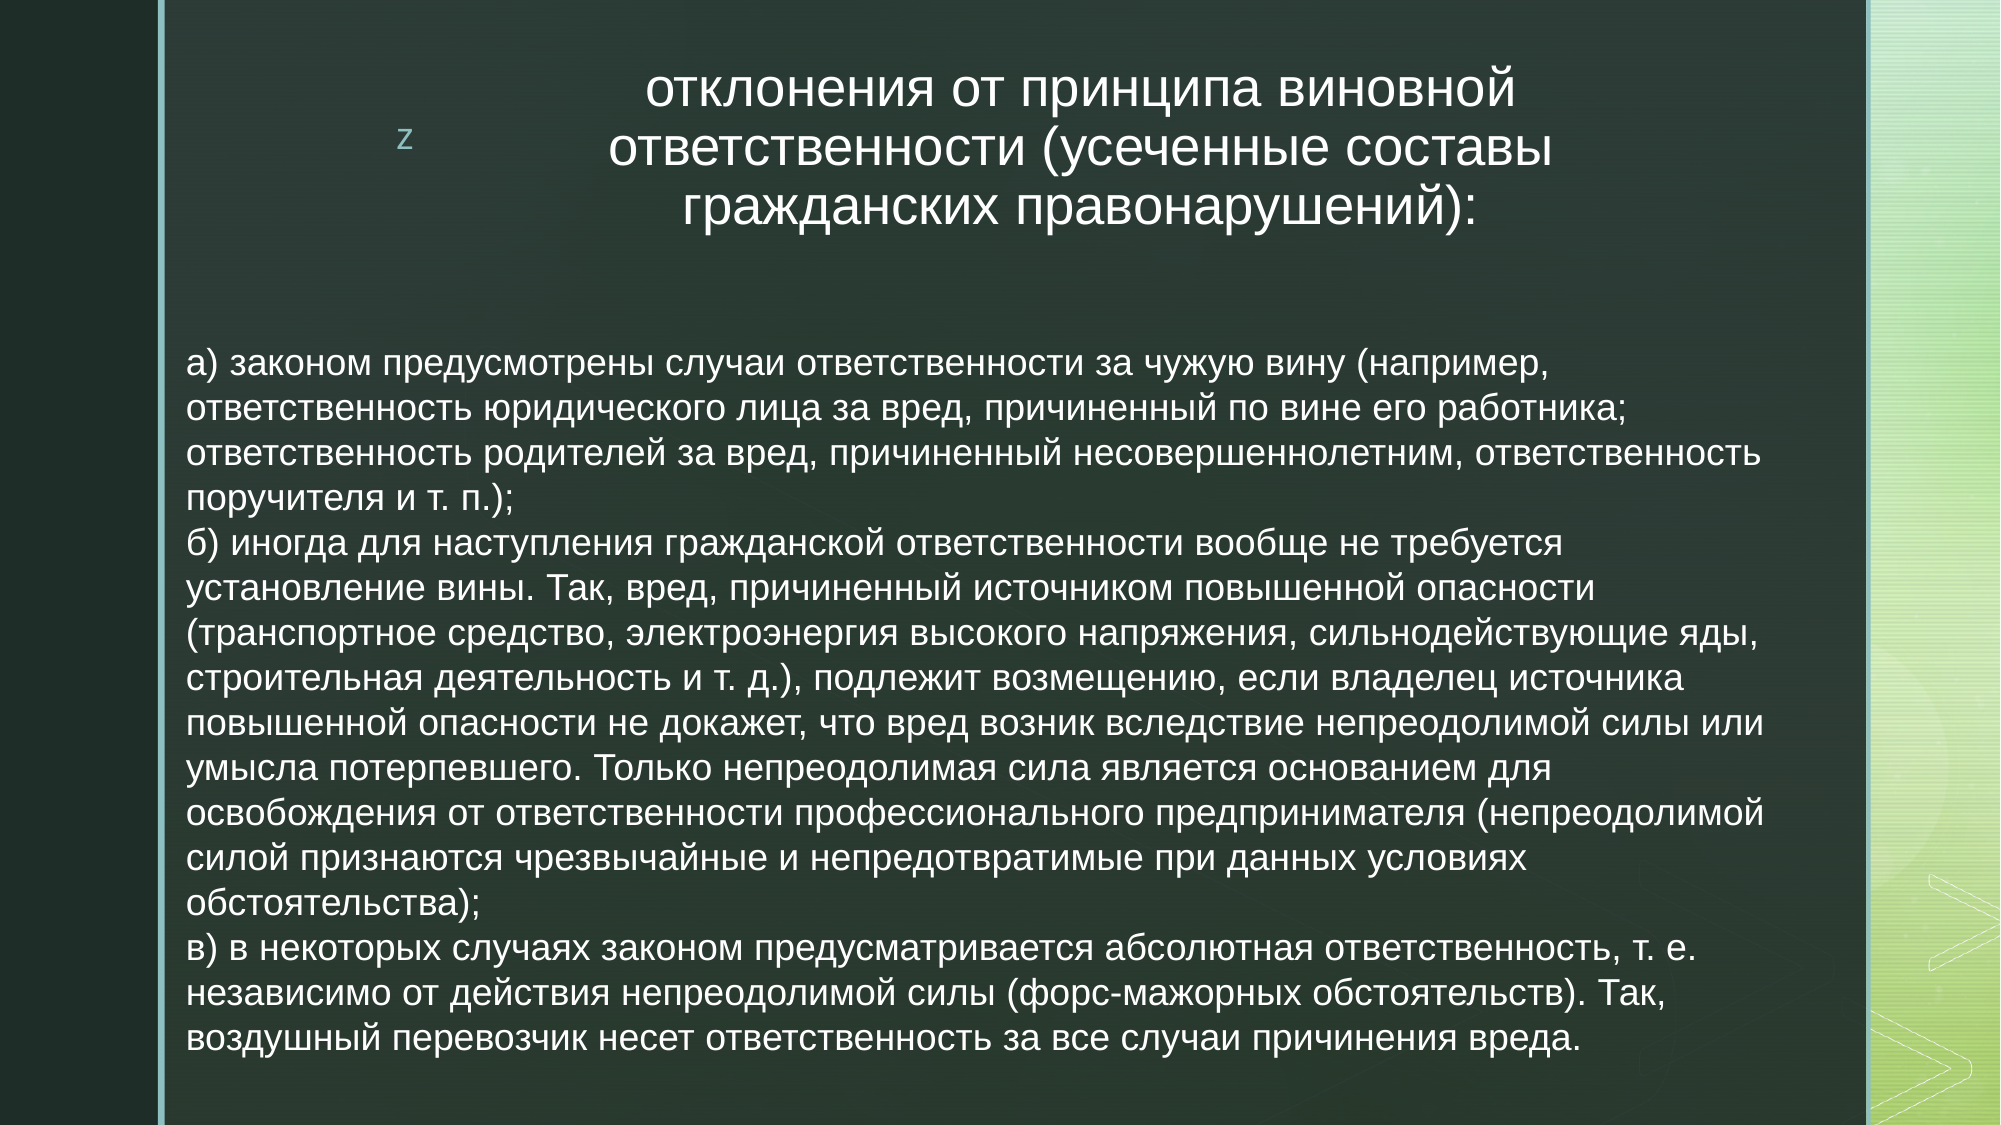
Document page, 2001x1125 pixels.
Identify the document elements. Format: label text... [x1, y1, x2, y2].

title отклонения от принципа виновной ответственности (усеченные составы гражданских правонарушений): [428, 52, 1734, 310]
picture [1871, 0, 2001, 1125]
text_box а) законом предусмотрены случаи ответственности за чужую вину (например, ответственность юридического лица за вред, причиненный по вине его работника; ответственность родителей за вред, причиненный несовершеннолетним, ответственность поручителя и т. п.); б) иногда для наступления гражданской ответственности вообще не требуется установление вины. Так, вред, причиненный источником повышенной опасности (транспортное средство, электроэнергия высокого напряжения, сильнодействующие яды, строительная деятельность и т. д.), подлежит возмещению, если владелец источника повышенной опасности не докажет, что вред возник вследствие непреодолимой силы или умысла потерпевшего. Только непреодолимая сила является основанием для освобождения от ответственности профессионального предпринимателя (непреодолимой силой признаются чрезвычайные и непредотвратимые при данных условиях обстоятельства); в) в некоторых случаях законом предусматривается абсолютная ответственность, т. е. независимо от действия непреодолимой силы (форс-мажорных обстоятельств). Так, воздушный перевозчик несет ответственность за все случаи причинения вреда. [171, 330, 1826, 1066]
